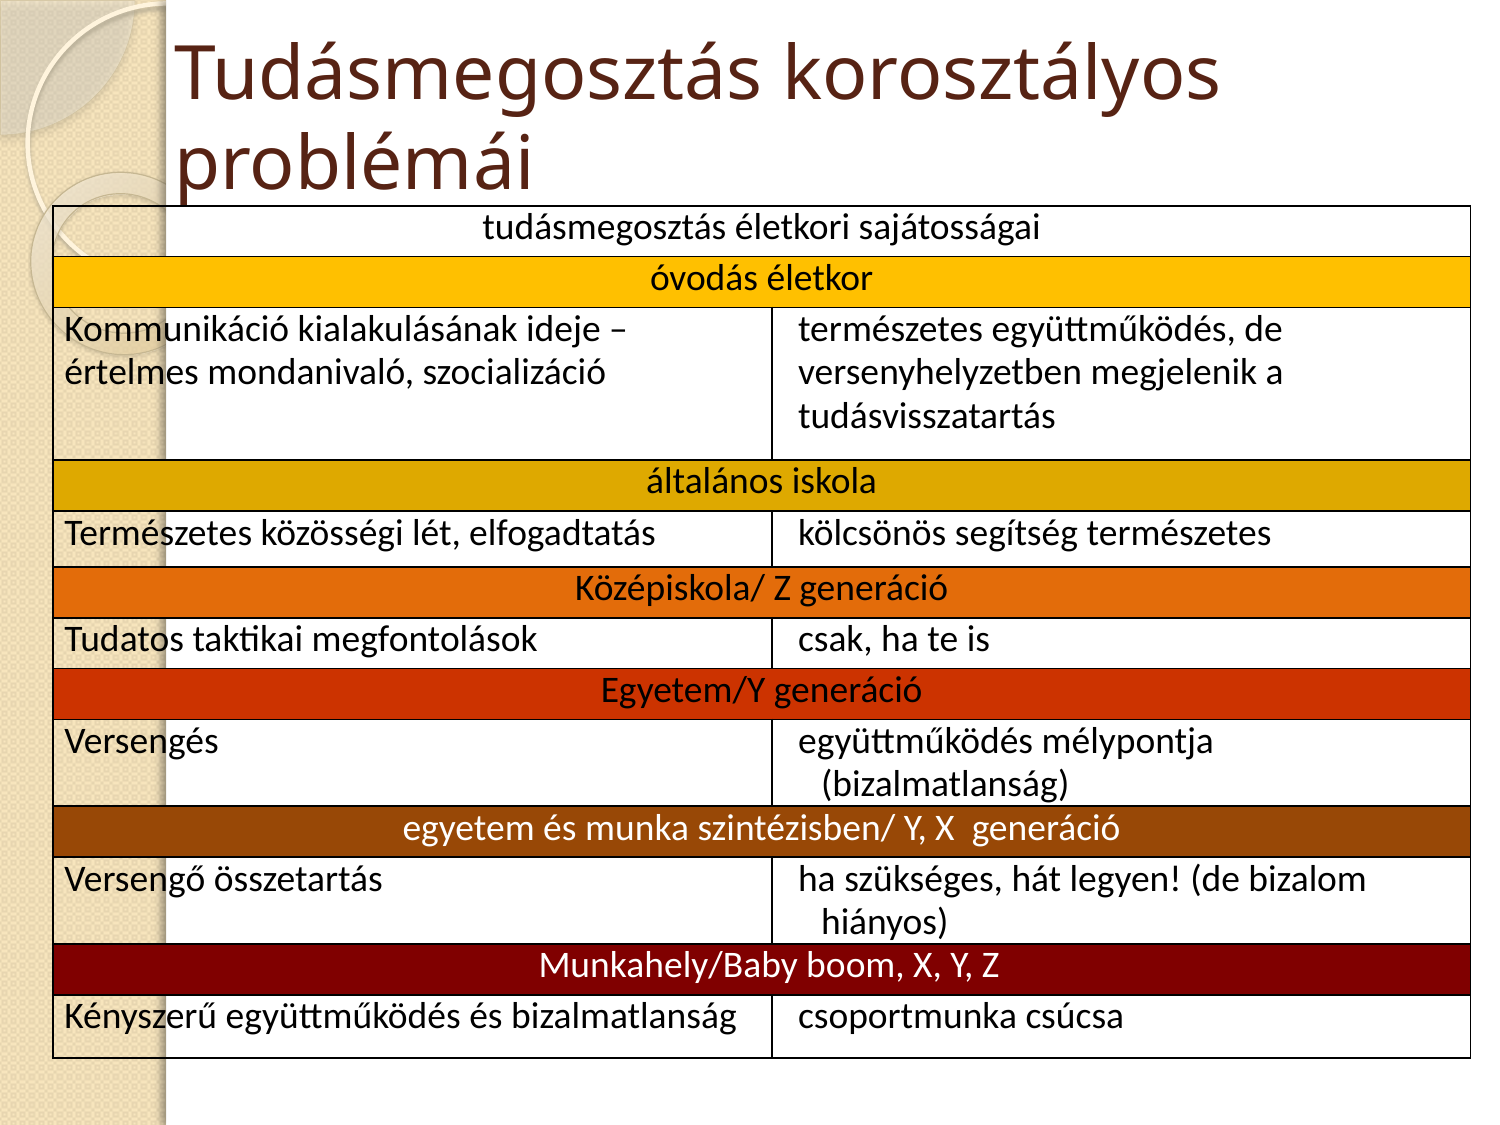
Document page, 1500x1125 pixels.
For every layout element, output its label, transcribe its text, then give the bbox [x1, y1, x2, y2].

table_cell együttműködés mélypontja (bizalmatlanság) [773, 720, 1470, 805]
table_cell Természetes közösségi lét, elfogadtatás [54, 512, 771, 566]
table_cell Kommunikáció kialakulásának ideje – értelmes mondanivaló, szocializáció [54, 308, 771, 459]
table_cell egyetem és munka szintézisben/ Y, X generáció [54, 807, 1470, 856]
table_cell Kényszerű együttműködés és bizalmatlanság [54, 996, 771, 1057]
table_cell csoportmunka csúcsa [773, 996, 1470, 1057]
table_cell kölcsönös segítség természetes [773, 512, 1470, 566]
table_cell ha szükséges, hát legyen! (de bizalom hiányos) [773, 858, 1470, 943]
table_cell általános iskola [54, 461, 1470, 510]
table_cell Középiskola/ Z generáció [54, 568, 1470, 617]
table_cell Versengés [54, 720, 771, 805]
table_cell Munkahely/Baby boom, X, Y, Z [54, 945, 1470, 994]
table_cell csak, ha te is [773, 619, 1470, 668]
table_cell Tudatos taktikai megfontolások [54, 619, 771, 668]
table_cell természetes együttműködés, de versenyhelyzetben megjelenik a tudásvisszatartás [773, 308, 1470, 459]
table_cell Versengő összetartás [54, 858, 771, 943]
table_header tudásmegosztás életkori sajátosságai [54, 207, 1470, 256]
table_cell óvodás életkor [54, 257, 1470, 307]
table_cell Egyetem/Y generáció [54, 669, 1470, 719]
title Tudásmegosztás korosztályos problémái [159, 45, 1466, 185]
